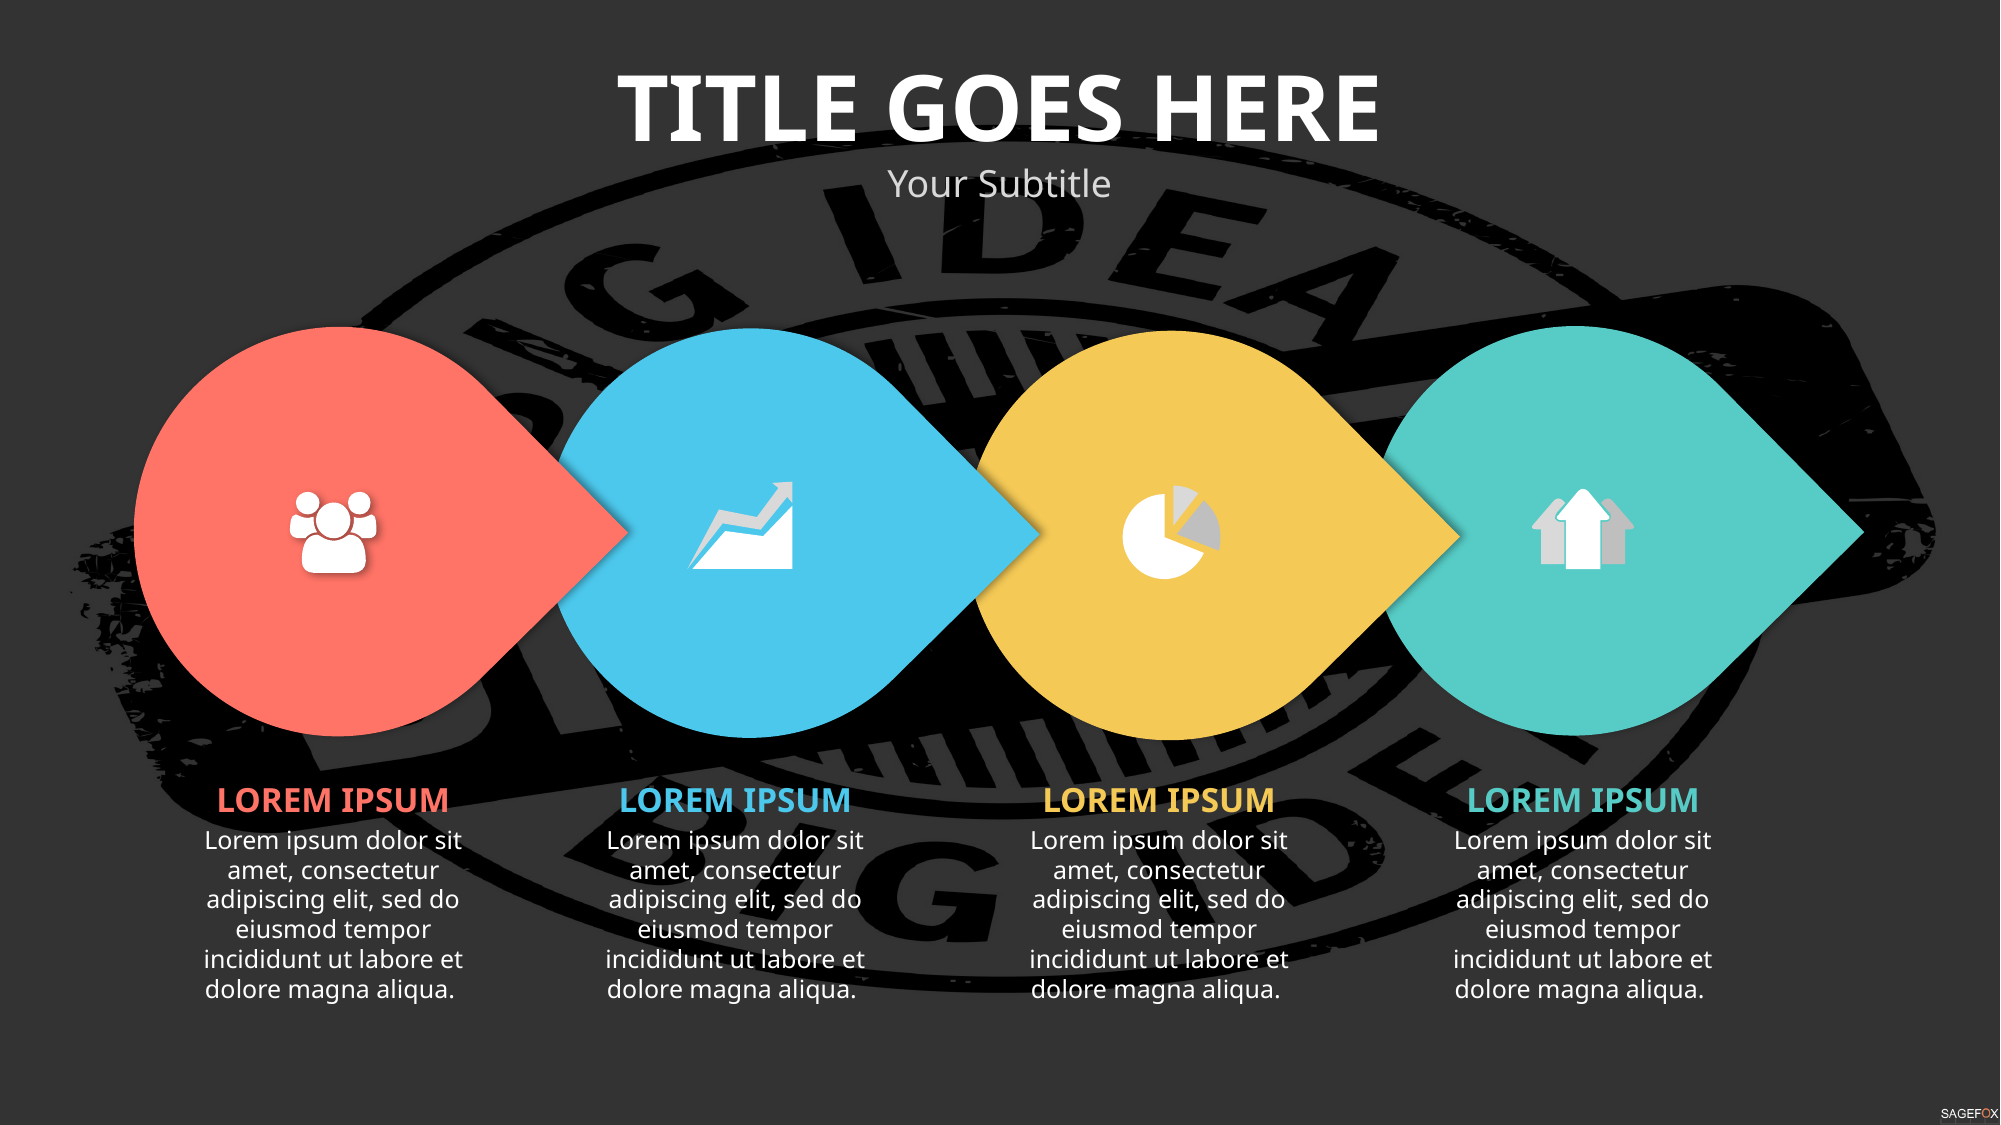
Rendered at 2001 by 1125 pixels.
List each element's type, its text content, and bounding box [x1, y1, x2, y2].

text_box LOREM IPSUM Lorem ipsum dolor sit amet, consectetur adipiscing elit, sed do eiusmod tempor incididunt ut labore et dolore magna aliqua. [565, 771, 906, 1012]
picture [0, 0, 2001, 1125]
text_box LOREM IPSUM Lorem ipsum dolor sit amet, consectetur adipiscing elit, sed do eiusmod tempor incididunt ut labore et dolore magna aliqua. [989, 771, 1330, 1012]
text_box [348, 491, 371, 515]
text_box [295, 491, 351, 539]
text_box TITLE GOES HERE Your Subtitle [548, 42, 1452, 212]
text_box [1386, 325, 1866, 737]
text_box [1122, 485, 1221, 580]
text_box [561, 327, 1042, 739]
text_box [289, 514, 377, 573]
text_box LOREM IPSUM Lorem ipsum dolor sit amet, consectetur adipiscing elit, sed do eiusmod tempor incididunt ut labore et dolore magna aliqua. [1413, 771, 1754, 1012]
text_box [1530, 488, 1636, 570]
text_box LOREM IPSUM Lorem ipsum dolor sit amet, consectetur adipiscing elit, sed do eiusmod tempor incididunt ut labore et dolore magna aliqua. [163, 771, 504, 1012]
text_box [687, 481, 793, 569]
text_box [978, 329, 1462, 742]
